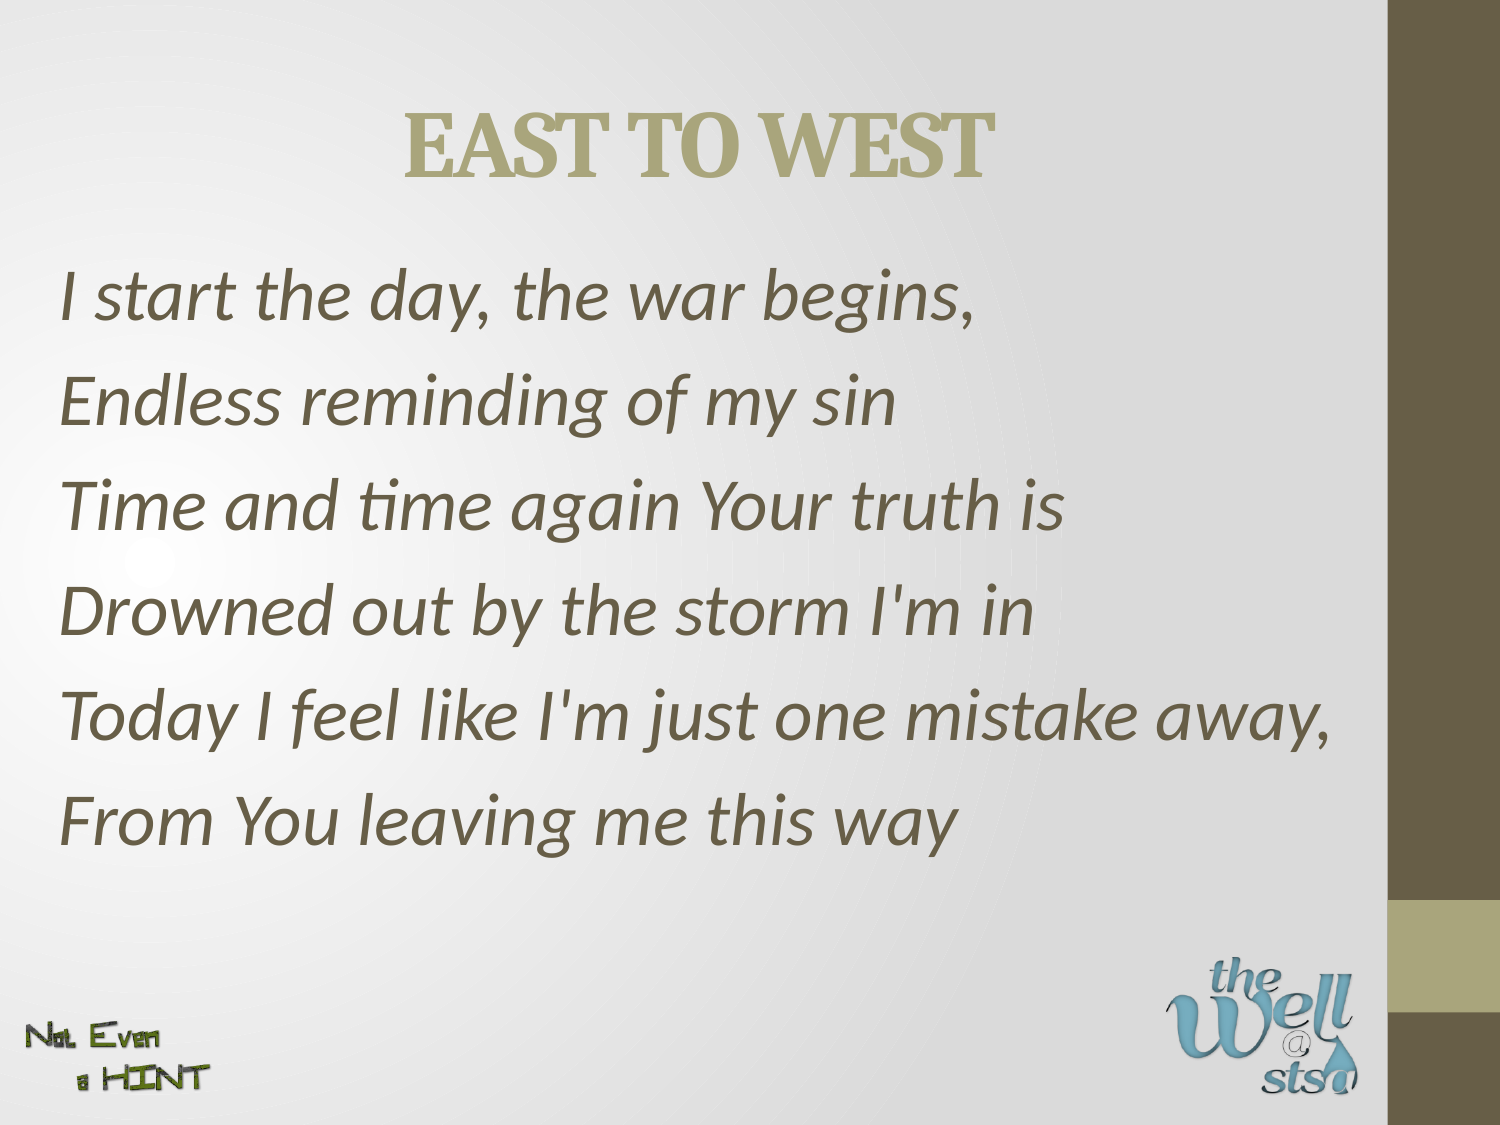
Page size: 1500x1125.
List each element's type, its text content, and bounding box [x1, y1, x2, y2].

picture [74, 1061, 212, 1094]
picture [24, 1019, 161, 1051]
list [1160, 950, 1363, 1101]
title EAST TO WEST [75, 45, 1325, 233]
list I start the day, the war begins, Endless reminding of my sin Time and time again Your truth is Drowned out by the storm I'm in Today I feel like I'm just one mistake away, From You leaving me this way [24, 237, 1353, 1000]
